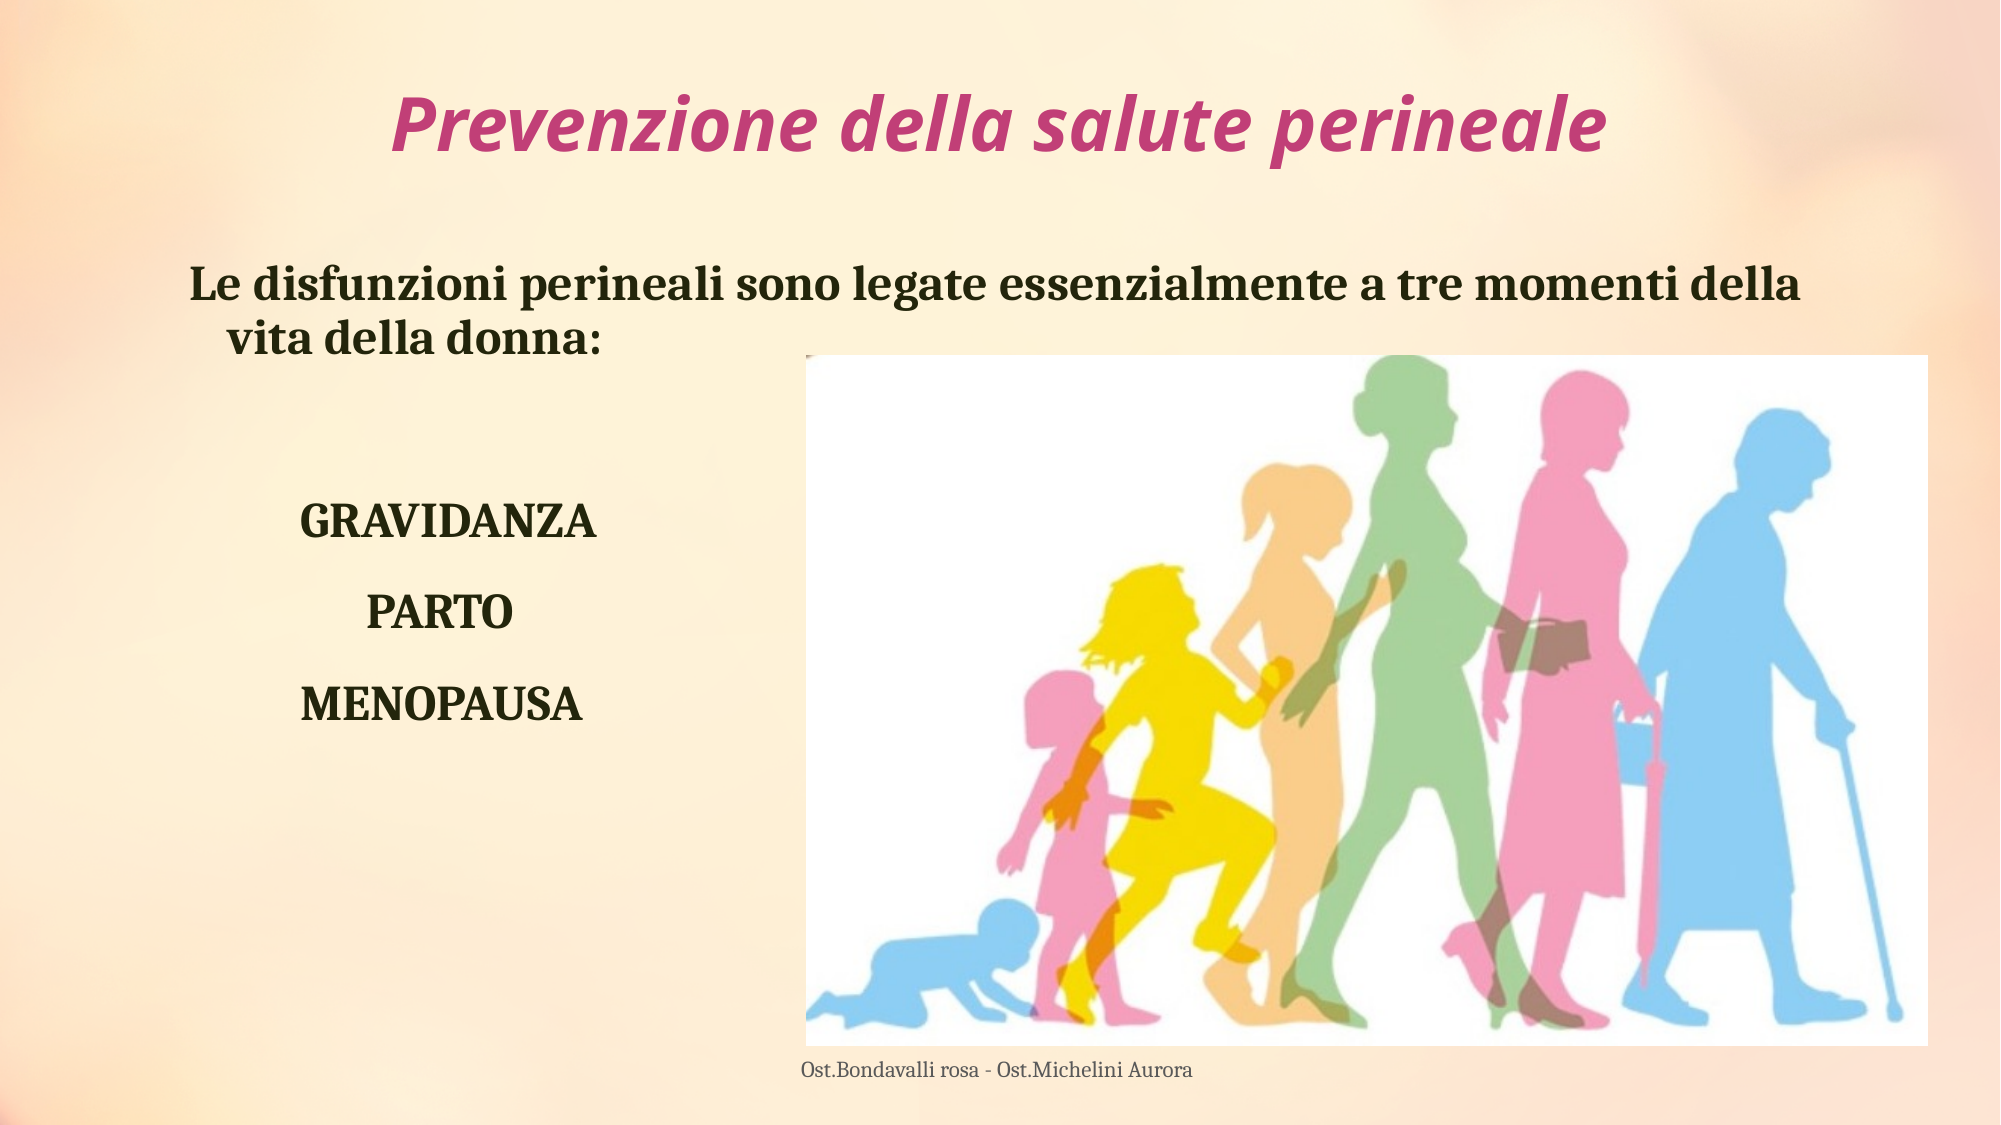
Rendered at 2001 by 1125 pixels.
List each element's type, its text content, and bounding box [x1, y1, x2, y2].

list Le disfunzioni perineali sono legate essenzialmente a tre momenti della vita della donna: GRAVIDANZA PARTO MENOPAUSA [174, 249, 1825, 950]
picture [0, 0, 2001, 1125]
footer Ost.Bondavalli rosa - Ost.Michelini Aurora [397, 1050, 1598, 1088]
title Prevenzione della salute perineale [174, 75, 1825, 249]
